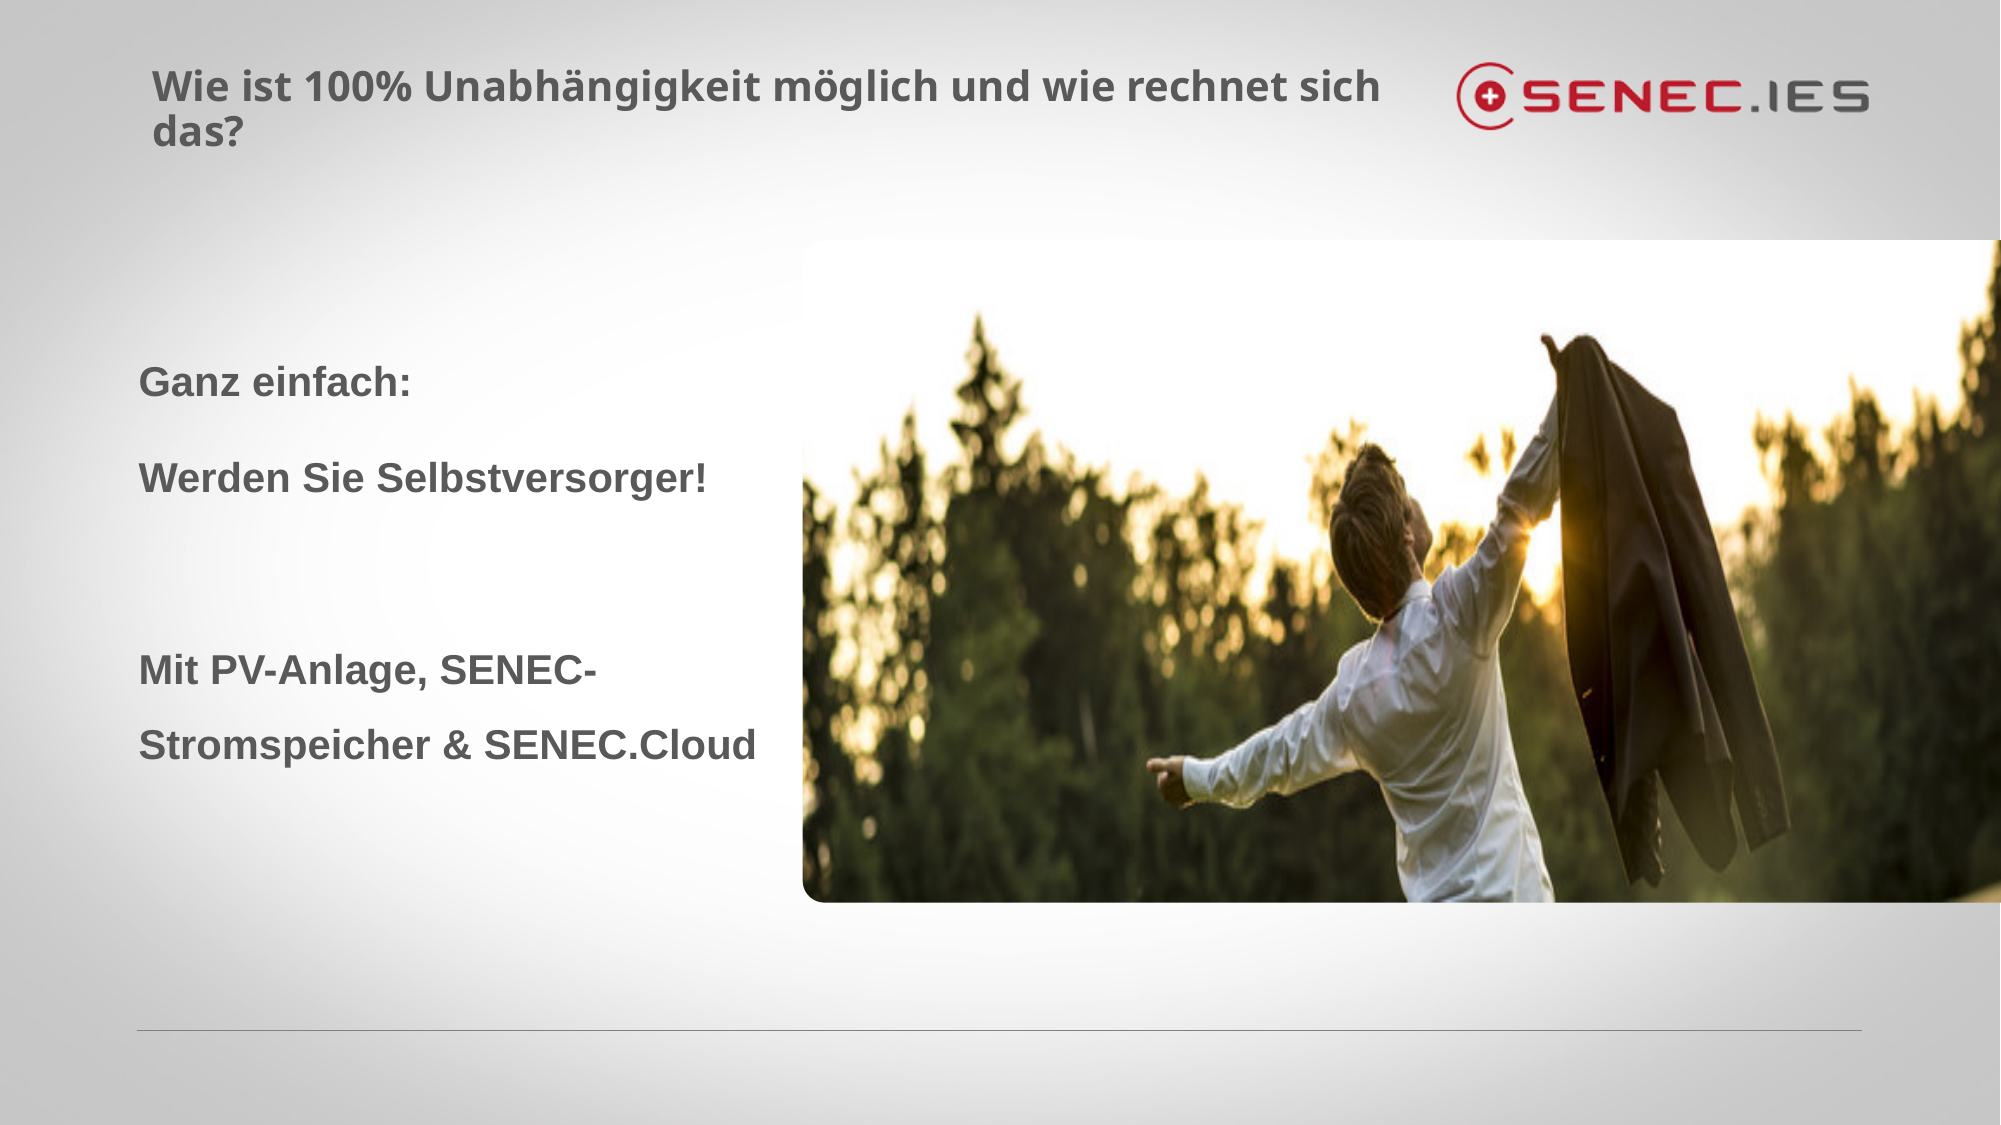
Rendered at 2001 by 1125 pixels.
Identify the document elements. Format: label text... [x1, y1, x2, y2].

title Wie ist 100% Unabhängigkeit möglich und wie rechnet sich das? [137, 73, 1456, 147]
subtitle Ganz einfach: Werden Sie Selbstversorger! Mit PV-Anlage, SENEC-Stromspeicher & SENEC.Cloud [123, 322, 791, 954]
picture [802, 240, 2001, 903]
picture [1455, 59, 1871, 134]
